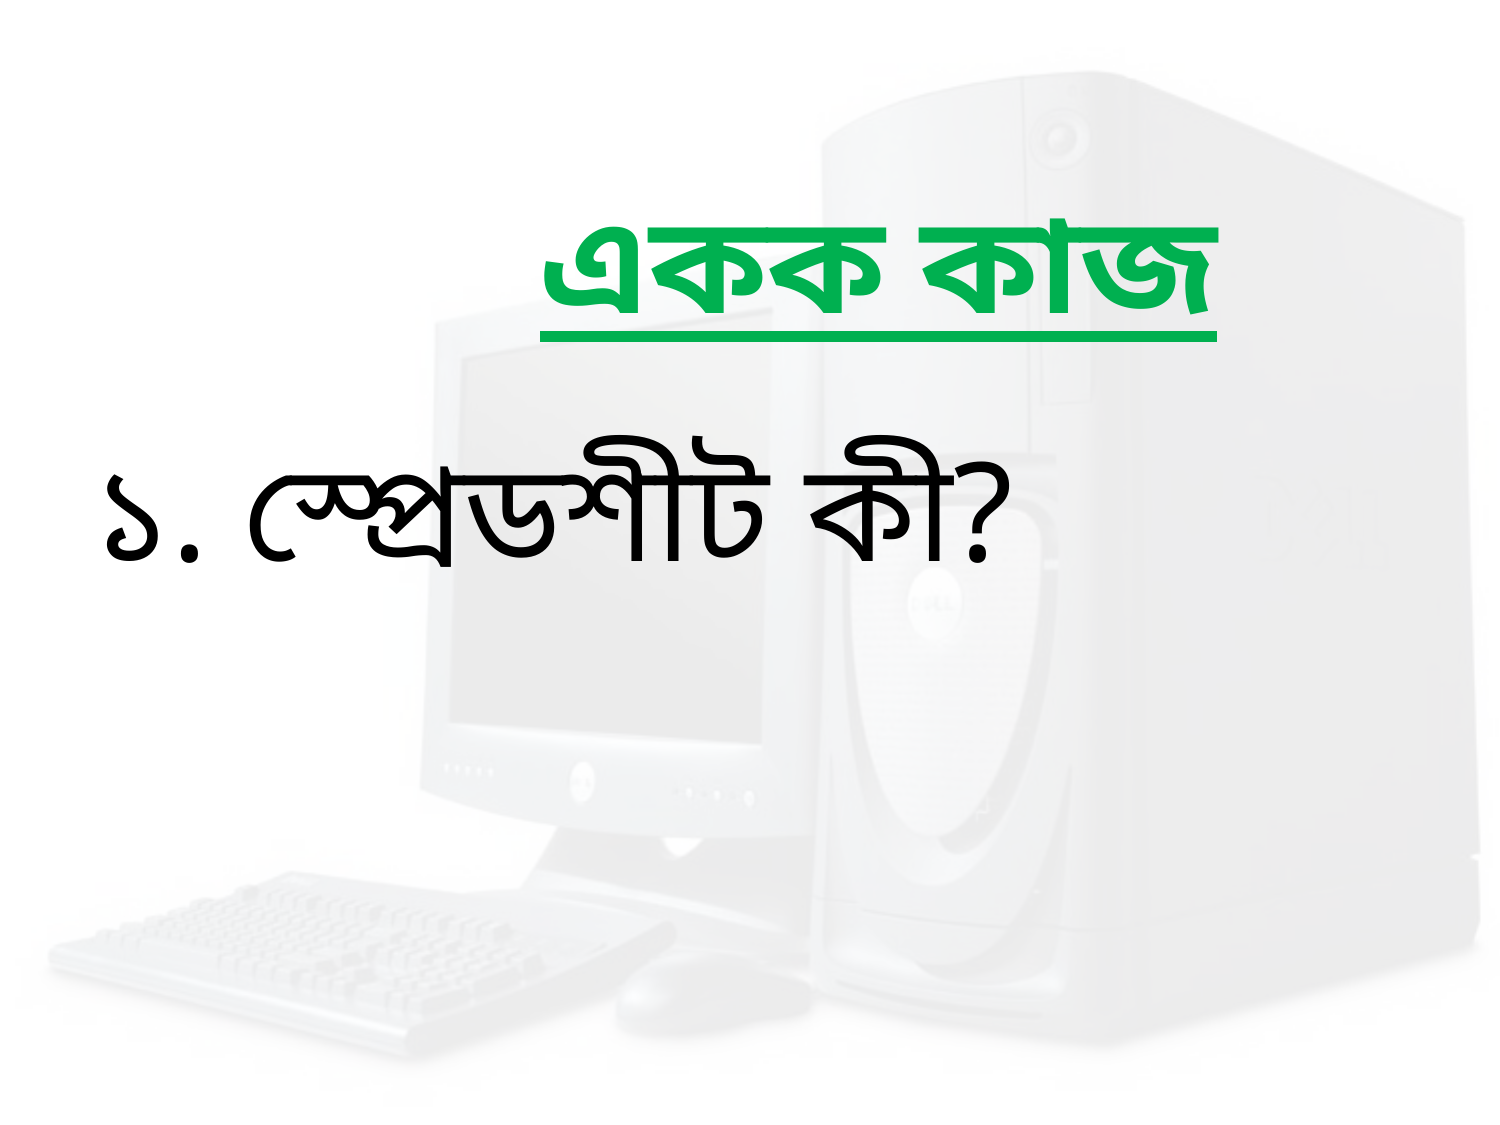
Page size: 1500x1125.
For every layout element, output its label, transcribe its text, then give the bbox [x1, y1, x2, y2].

title একক কাজ ১. স্প্রেডশীট কী? [75, 75, 1425, 688]
